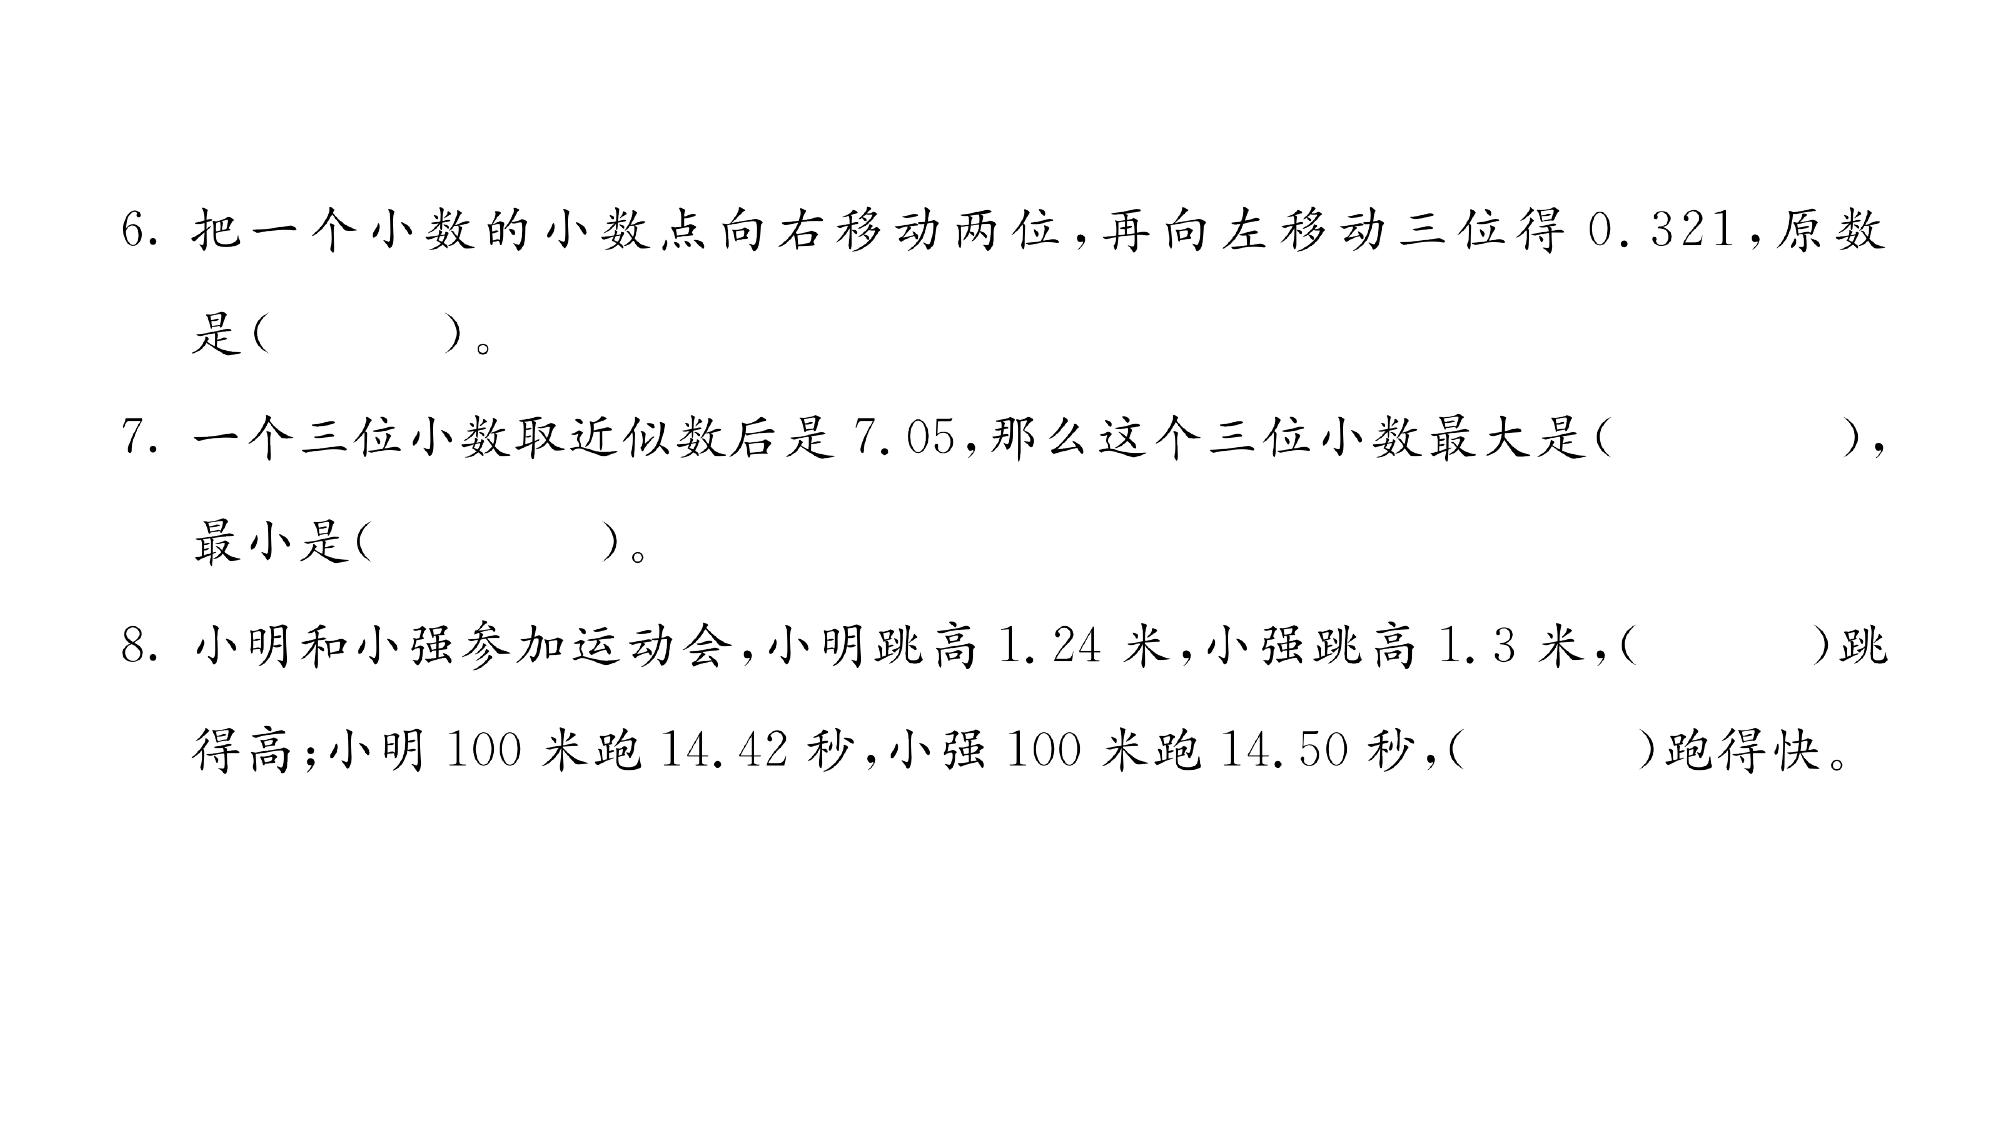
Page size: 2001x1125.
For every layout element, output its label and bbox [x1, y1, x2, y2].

picture [118, 177, 2000, 794]
